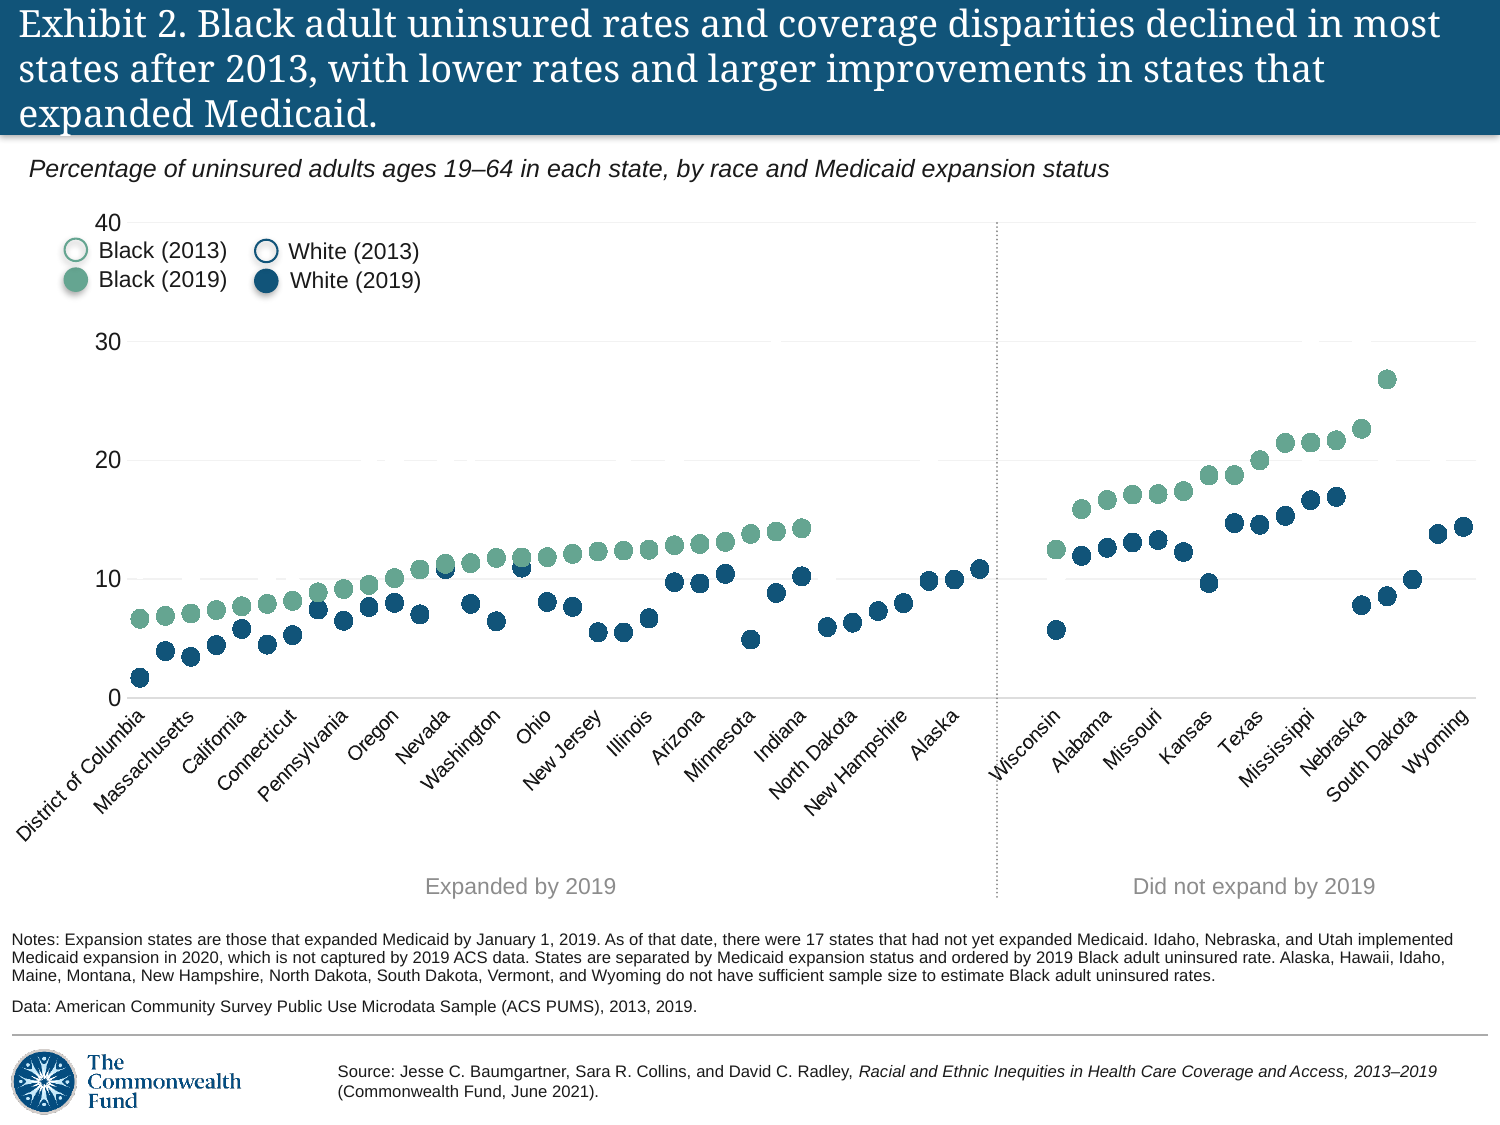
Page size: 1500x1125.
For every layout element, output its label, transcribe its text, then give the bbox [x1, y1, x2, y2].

title Exhibit 2. Black adult uninsured rates and coverage disparities declined in most states after 2013, with lower rates and larger improvements in states that expanded Medicaid. [18, 0, 1495, 135]
picture [5, 1040, 248, 1118]
text_box Percentage of uninsured adults ages 19–64 in each state, by race and Medicaid expansion status [28, 152, 1113, 183]
list Notes: Expansion states are those that expanded Medicaid by January 1, 2019. As of that date, there were 17 states that had not yet expanded Medicaid. Idaho, Nebraska, and Utah implemented Medicaid expansion in 2020, which is not captured by 2019 ACS data. States are separated by Medicaid expansion status and ordered by 2019 Black adult uninsured rate. Alaska, Hawaii, Idaho, Maine, Montana, New Hampshire, North Dakota, South Dakota, Vermont, and Wyoming do not have sufficient sample size to estimate Black adult uninsured rates. Data: American Community Survey Public Use Microdata Sample (ACS PUMS), 2013, 2019. [11, 934, 1489, 1016]
chart [11, 206, 1489, 927]
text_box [64, 228, 473, 302]
